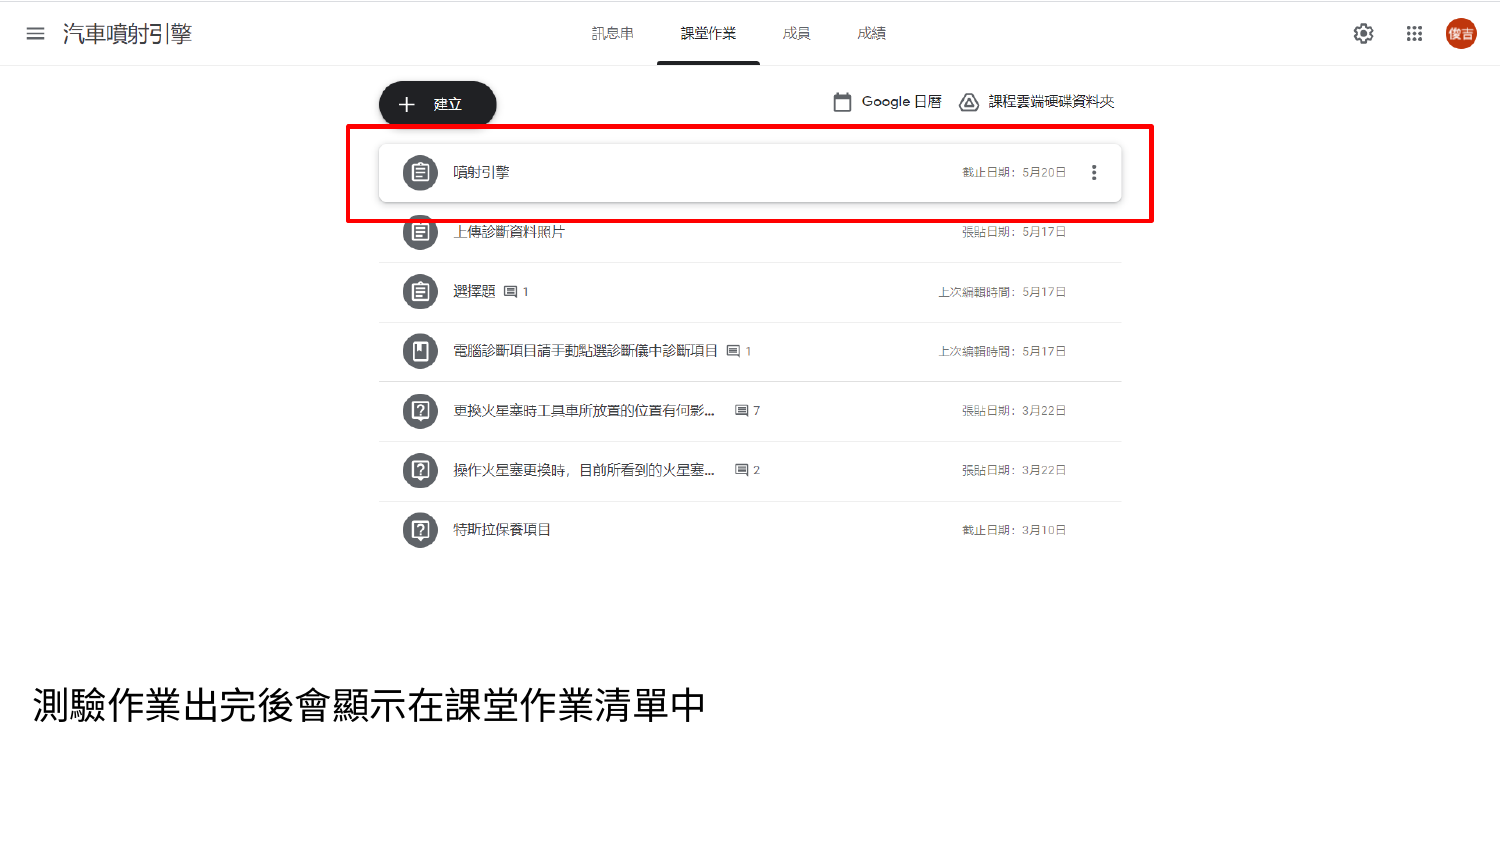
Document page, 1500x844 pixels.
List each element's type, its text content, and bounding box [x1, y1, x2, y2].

picture [0, 0, 1500, 656]
text_box 測驗作業出完後會顯示在課堂作業清單中 [17, 675, 762, 735]
